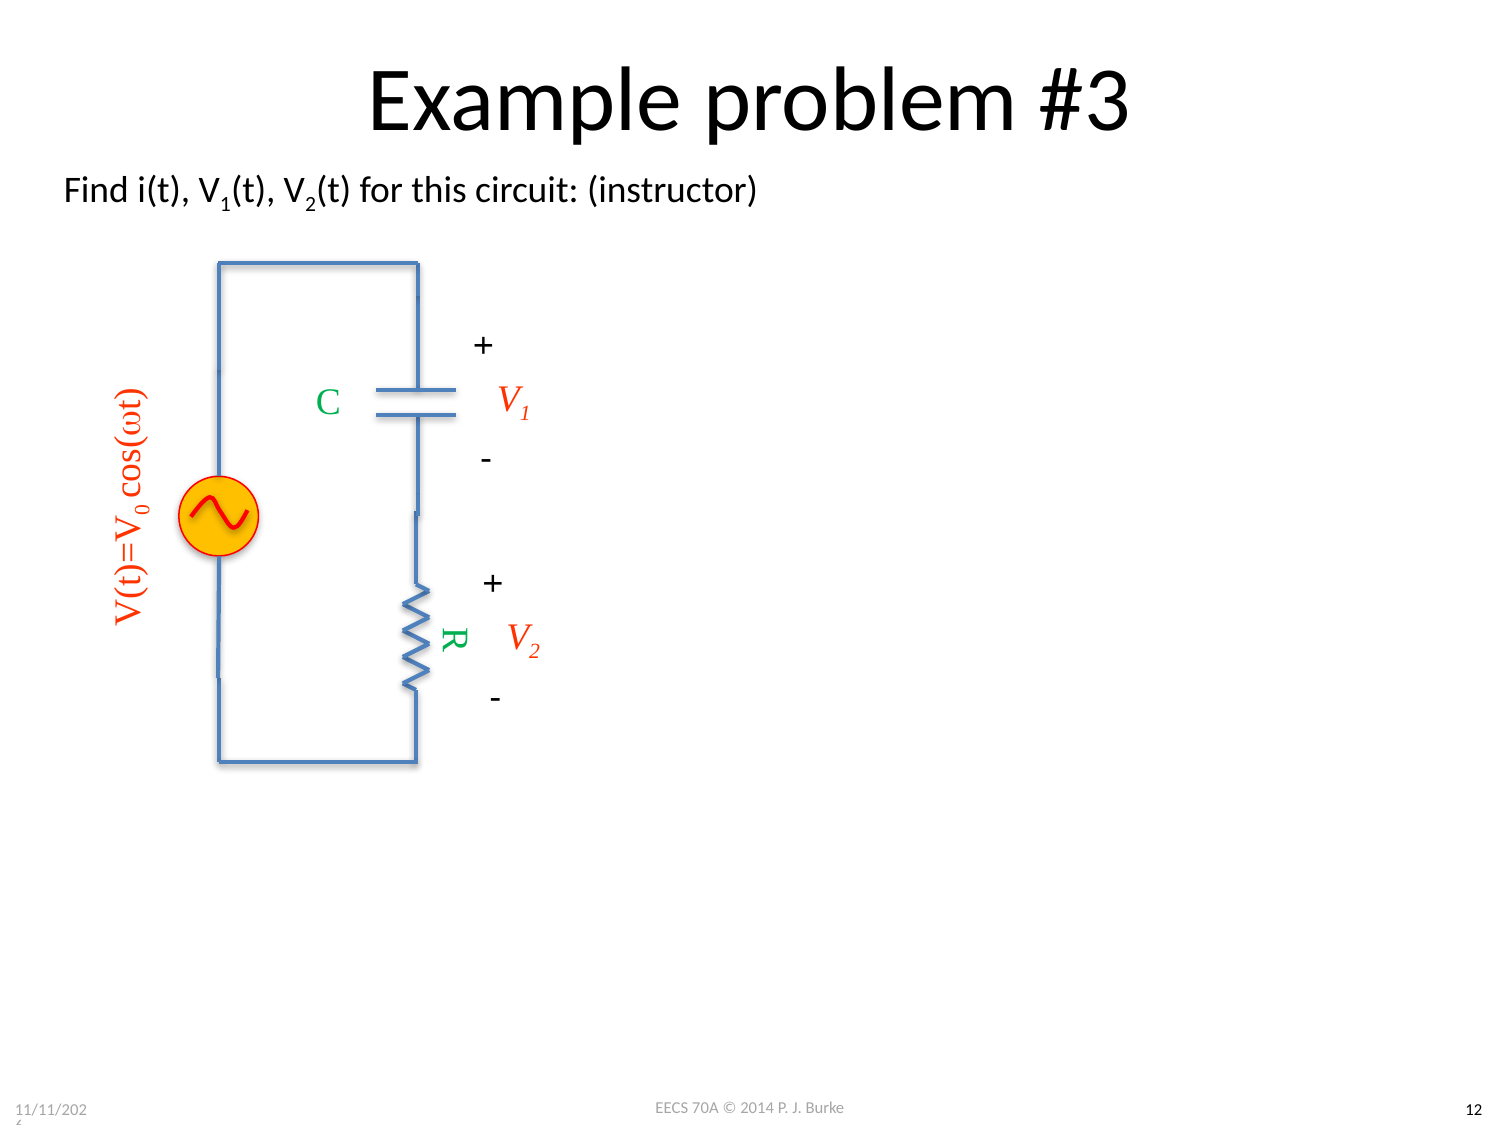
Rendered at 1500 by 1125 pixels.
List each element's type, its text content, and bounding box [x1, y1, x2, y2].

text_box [402, 525, 522, 788]
text_box V(t)=V0 cos(wt) [82, 348, 174, 666]
title Example problem #3 [75, 0, 1425, 188]
text_box Find i(t), V1(t), V2(t) for this circuit: (instructor) [49, 157, 973, 223]
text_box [178, 367, 259, 678]
text_box V2 [526, 591, 582, 684]
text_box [238, 262, 573, 517]
